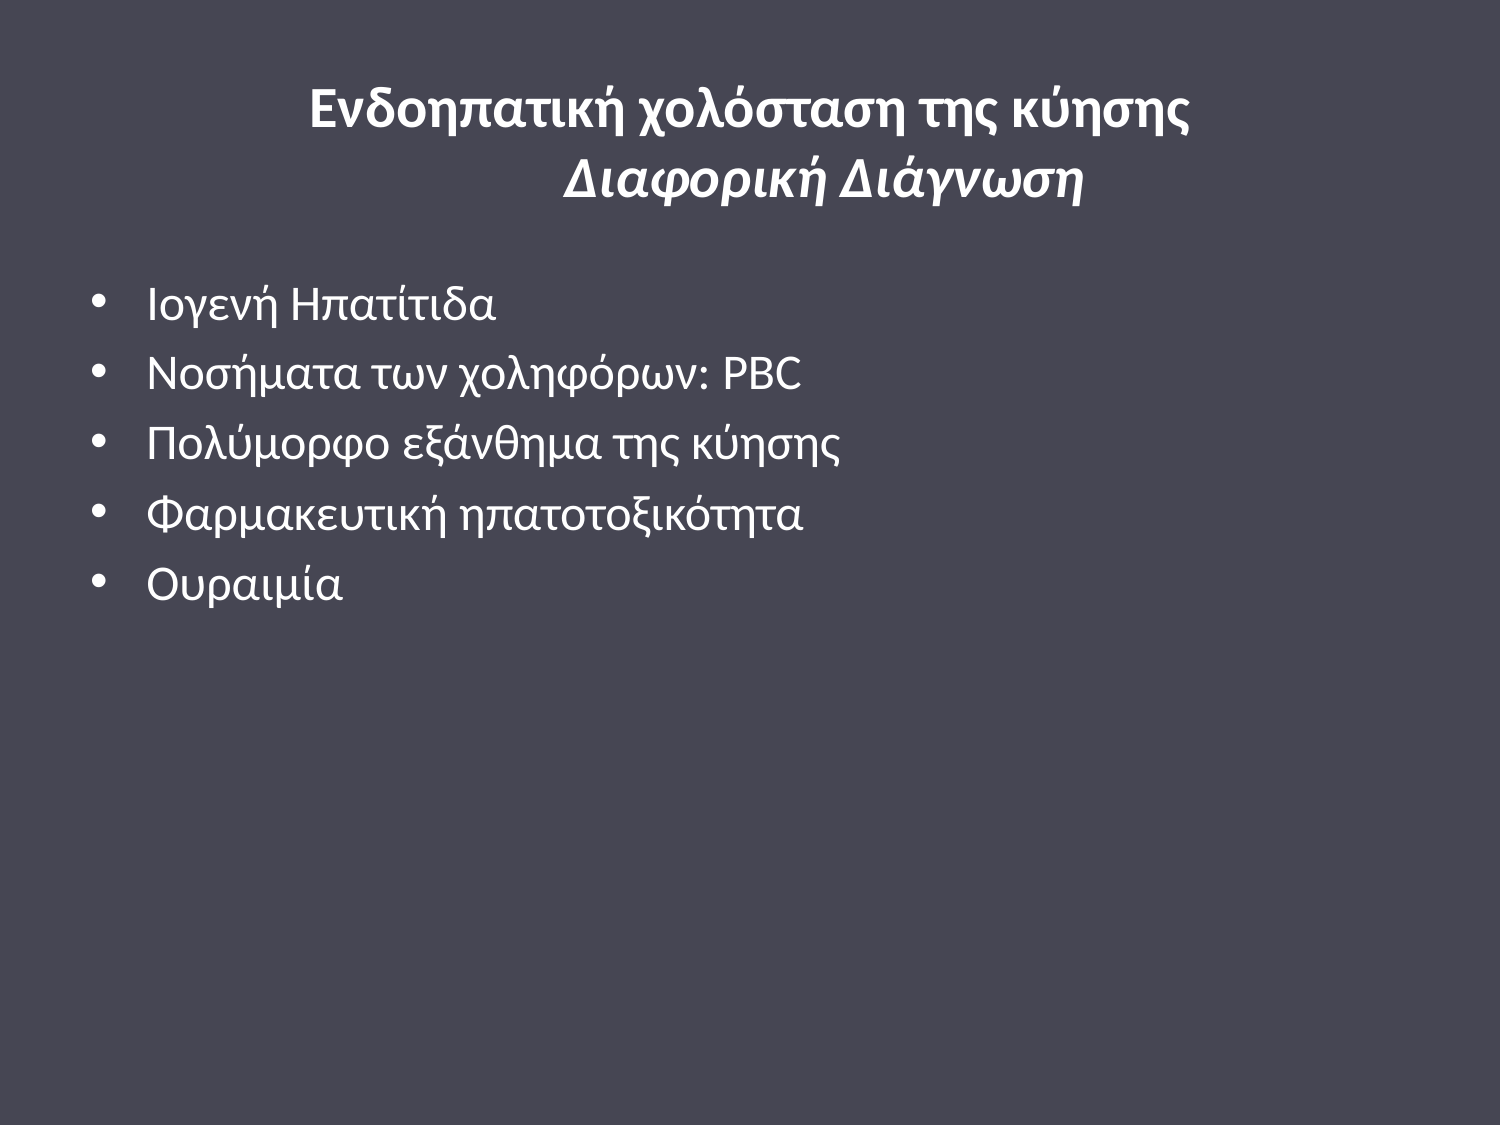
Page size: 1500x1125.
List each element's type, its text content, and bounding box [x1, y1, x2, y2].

title Ενδοηπατική χολόσταση της κύησης Διαφορική Διάγνωση [75, 45, 1425, 233]
list Ιογενή Ηπατίτιδα Νοσήματα των χοληφόρων: PBC Πολύμορφο εξάνθημα της κύησης Φαρμακευτική ηπατοτοξικότητα Ουραιμία [75, 262, 1425, 1005]
